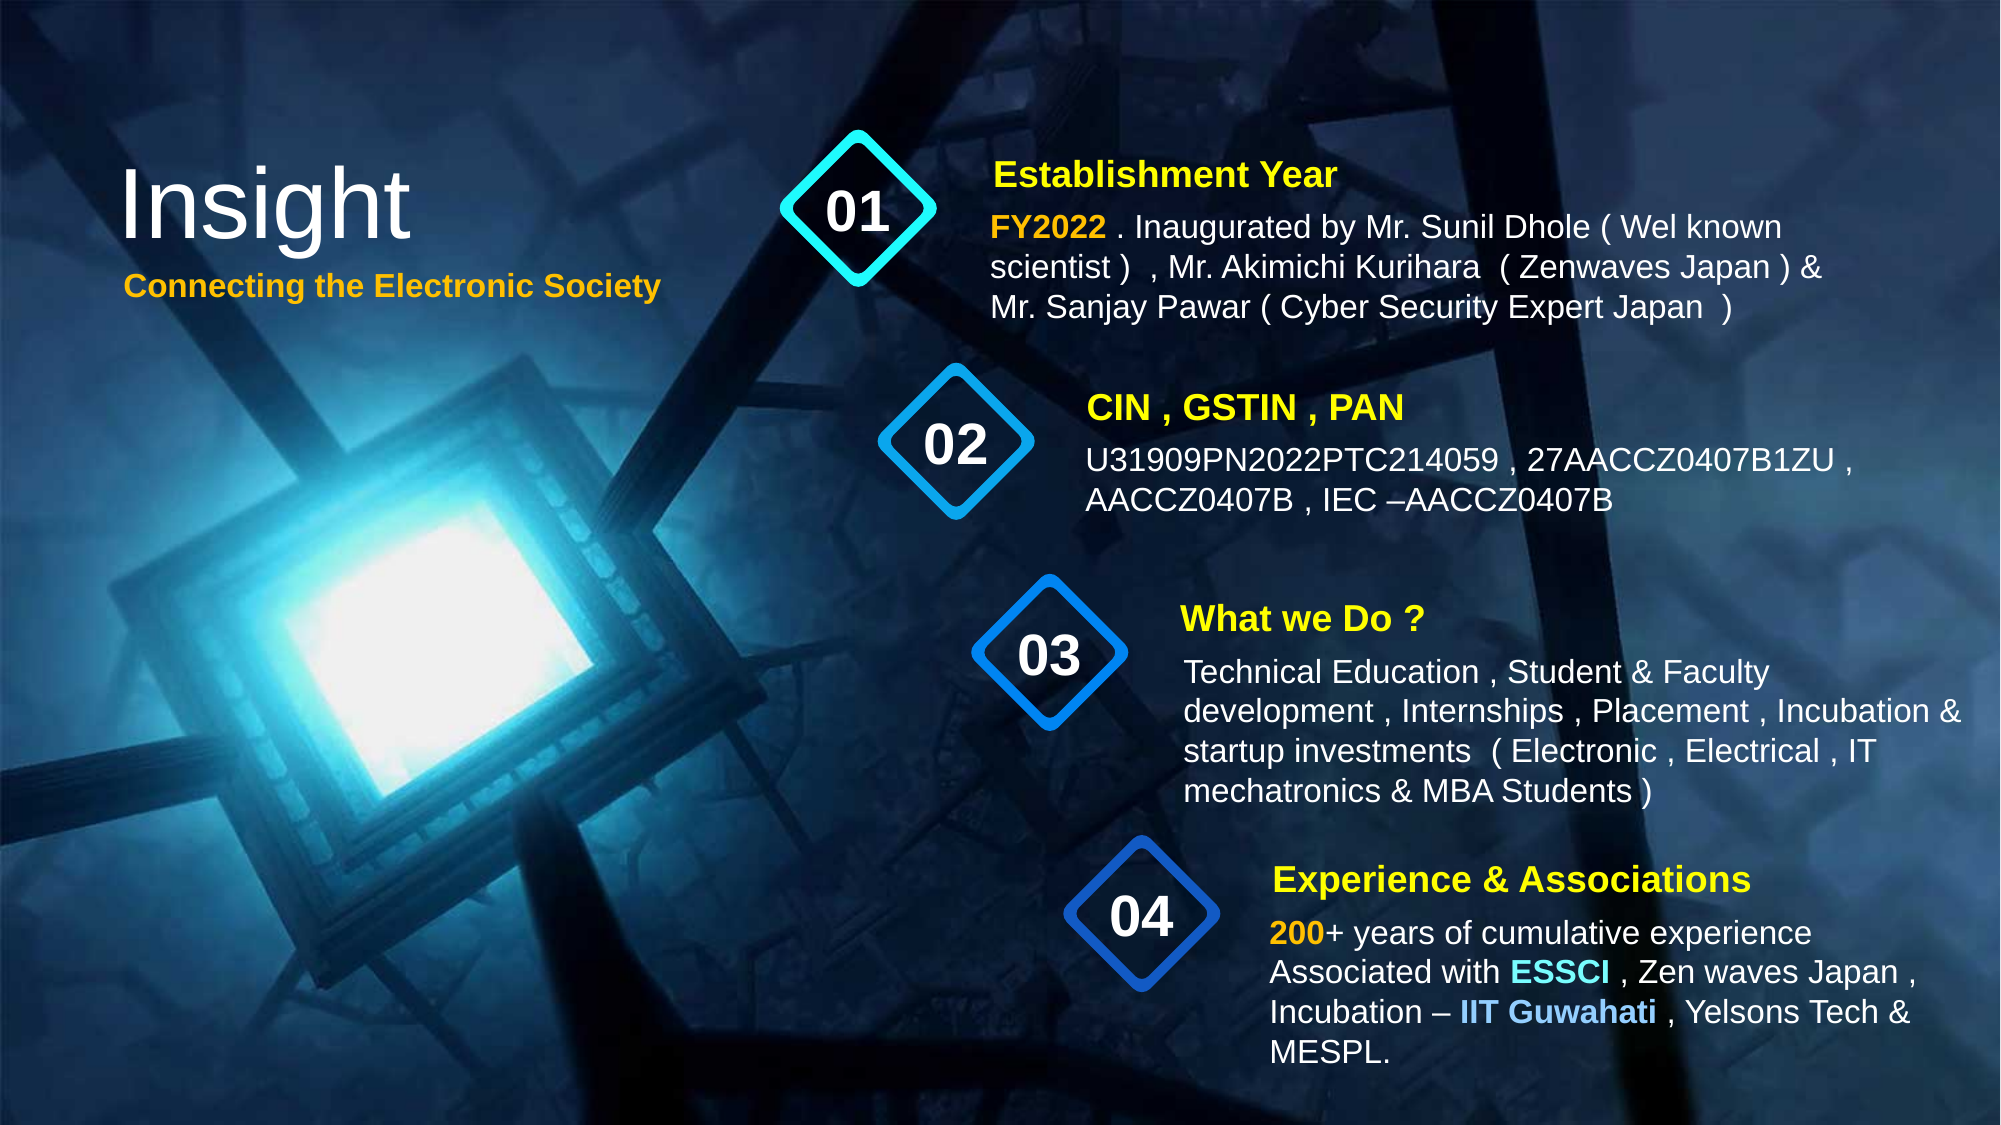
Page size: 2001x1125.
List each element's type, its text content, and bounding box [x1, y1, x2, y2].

text_box Connecting the Electronic Society [108, 256, 779, 312]
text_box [1063, 835, 2000, 1081]
text_box Insight [102, 130, 583, 266]
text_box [971, 573, 1890, 731]
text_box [877, 362, 1943, 558]
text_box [779, 129, 1872, 335]
picture [0, 0, 2001, 1125]
text_box Technical Education , Student & Faculty development , Internships , Placement , Incubation & startup investments ( Electronic , Electrical , IT mechatronics & MBA Students ) [1159, 642, 2000, 835]
